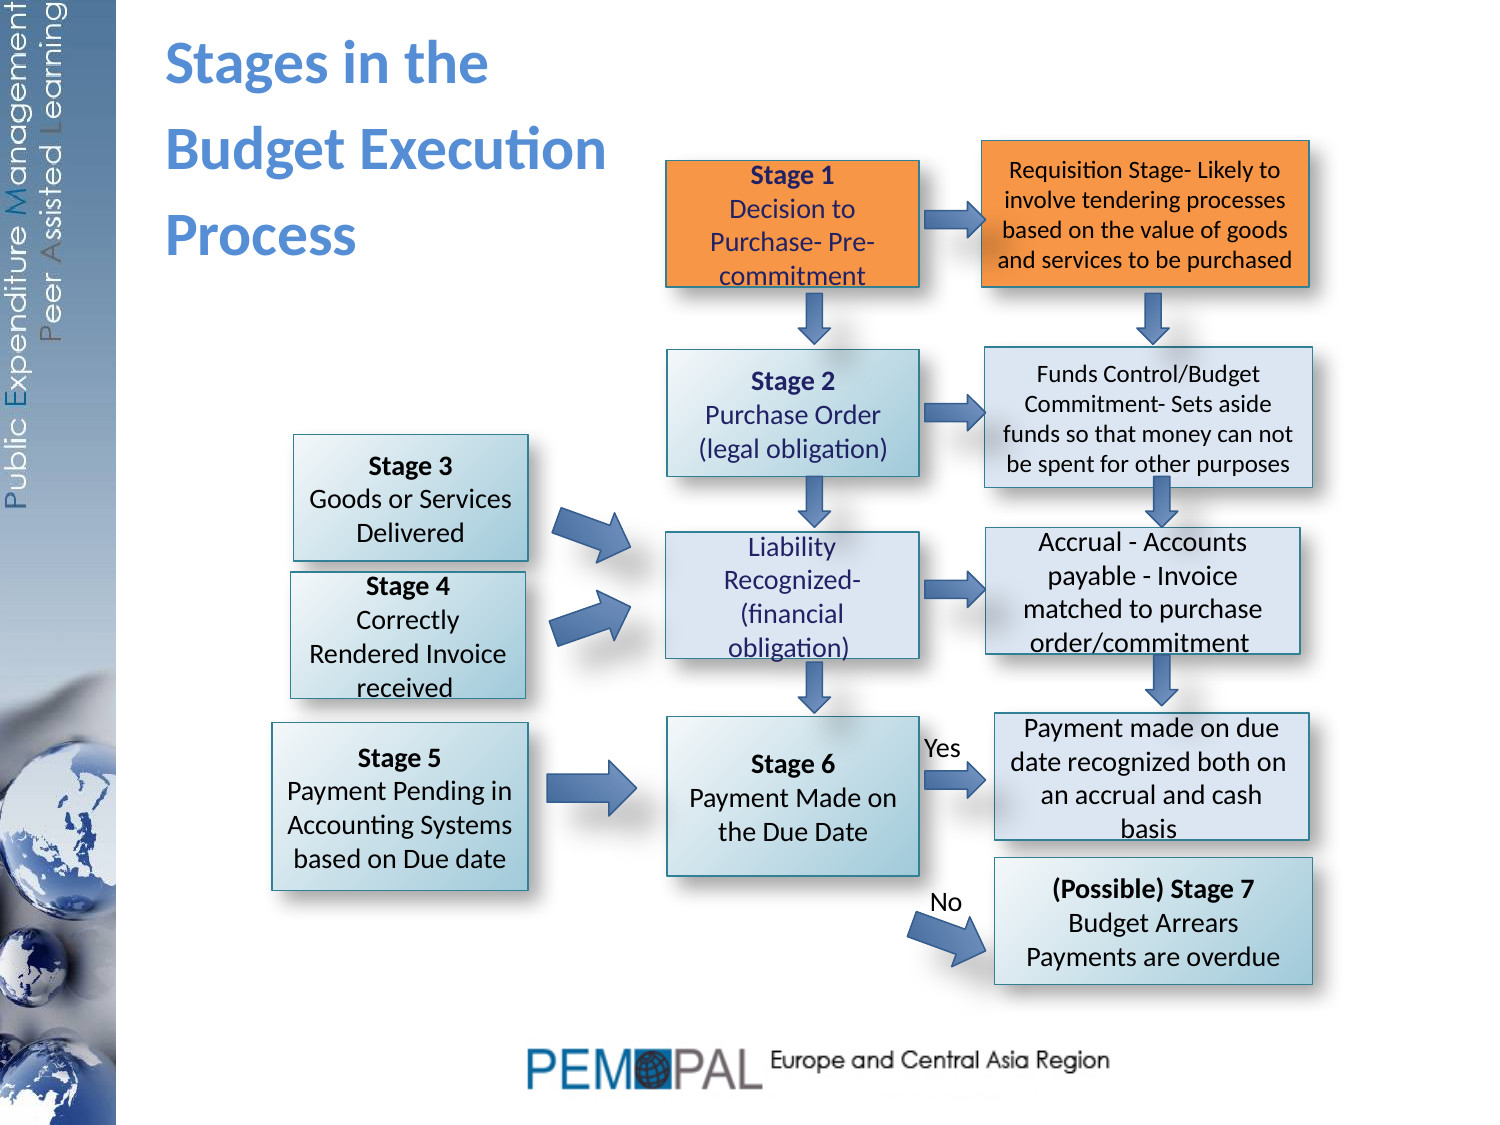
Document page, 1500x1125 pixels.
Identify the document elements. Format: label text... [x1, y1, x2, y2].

text_box [797, 475, 832, 528]
text_box [1144, 654, 1179, 707]
text_box [906, 915, 987, 968]
text_box Yes [909, 722, 986, 771]
text_box Requisition Stage- Likely to involve tendering processes based on the value of goods and services to be purchased [981, 140, 1310, 288]
text_box Liability Recognized- (financial obligation) [665, 531, 920, 659]
text_box Stage 3 Goods or Services Delivered [293, 434, 529, 562]
text_box [924, 200, 987, 239]
text_box [797, 661, 832, 714]
text_box Stage 4 Correctly Rendered Invoice received [290, 571, 526, 699]
text_box Stage 1 Decision to Purchase- Pre-commitment [665, 160, 920, 288]
text_box [924, 771, 987, 799]
text_box [546, 759, 638, 817]
text_box [548, 589, 632, 647]
text_box (Possible) Stage 7 Budget Arrears Payments are overdue [994, 857, 1313, 985]
text_box Stage 5 Payment Pending in Accounting Systems based on Due date [271, 722, 529, 891]
text_box Funds Control/Budget Commitment- Sets aside funds so that money can not be spent for other purposes [984, 346, 1313, 488]
text_box [1136, 292, 1170, 345]
picture [525, 1037, 1113, 1100]
picture [0, 0, 116, 1125]
text_box Stage 6 Payment Made on the Due Date [666, 716, 920, 877]
text_box [1144, 475, 1179, 528]
text_box [797, 292, 832, 345]
text_box [924, 393, 987, 432]
text_box [551, 506, 632, 564]
list Stages in the Budget Execution Process [150, 13, 1339, 280]
text_box Stage 2 Purchase Order (legal obligation) [666, 349, 920, 477]
text_box Accrual - Accounts payable - Invoice matched to purchase order/commitment [985, 527, 1301, 655]
text_box Payment made on due date recognized both on an accrual and cash basis [994, 712, 1310, 841]
text_box No [914, 876, 995, 925]
text_box [924, 570, 987, 609]
